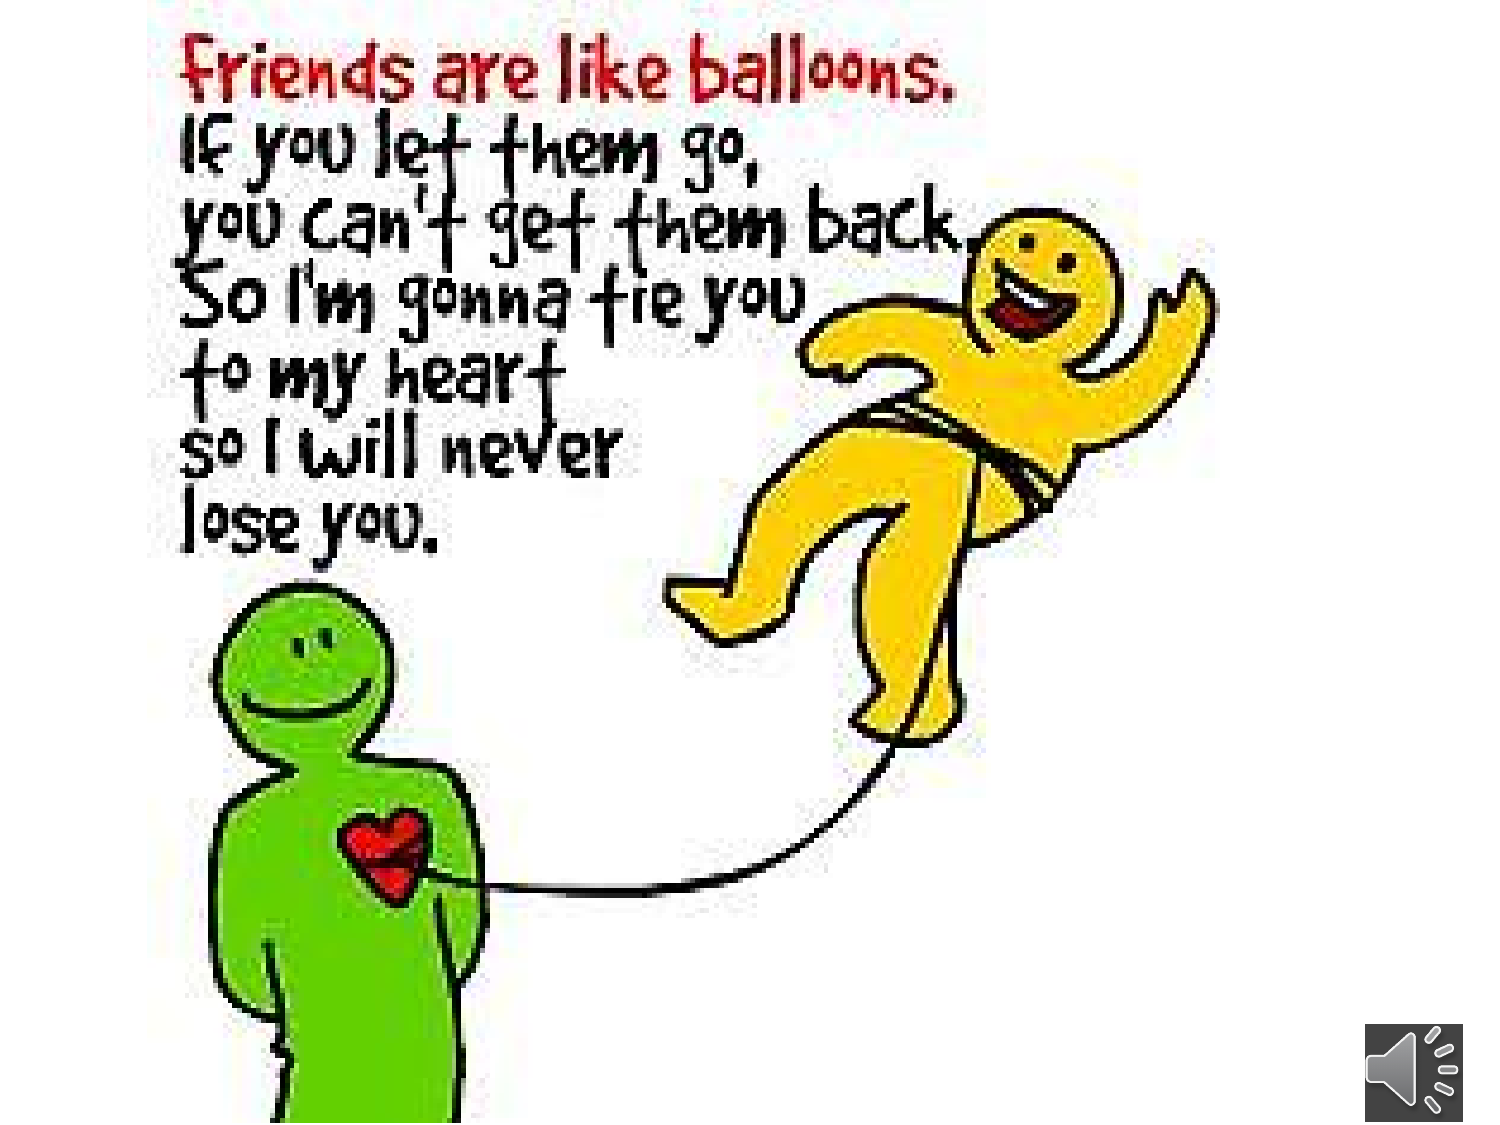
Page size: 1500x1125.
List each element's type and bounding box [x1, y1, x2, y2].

picture [147, 0, 1221, 1124]
picture [1363, 1022, 1465, 1124]
